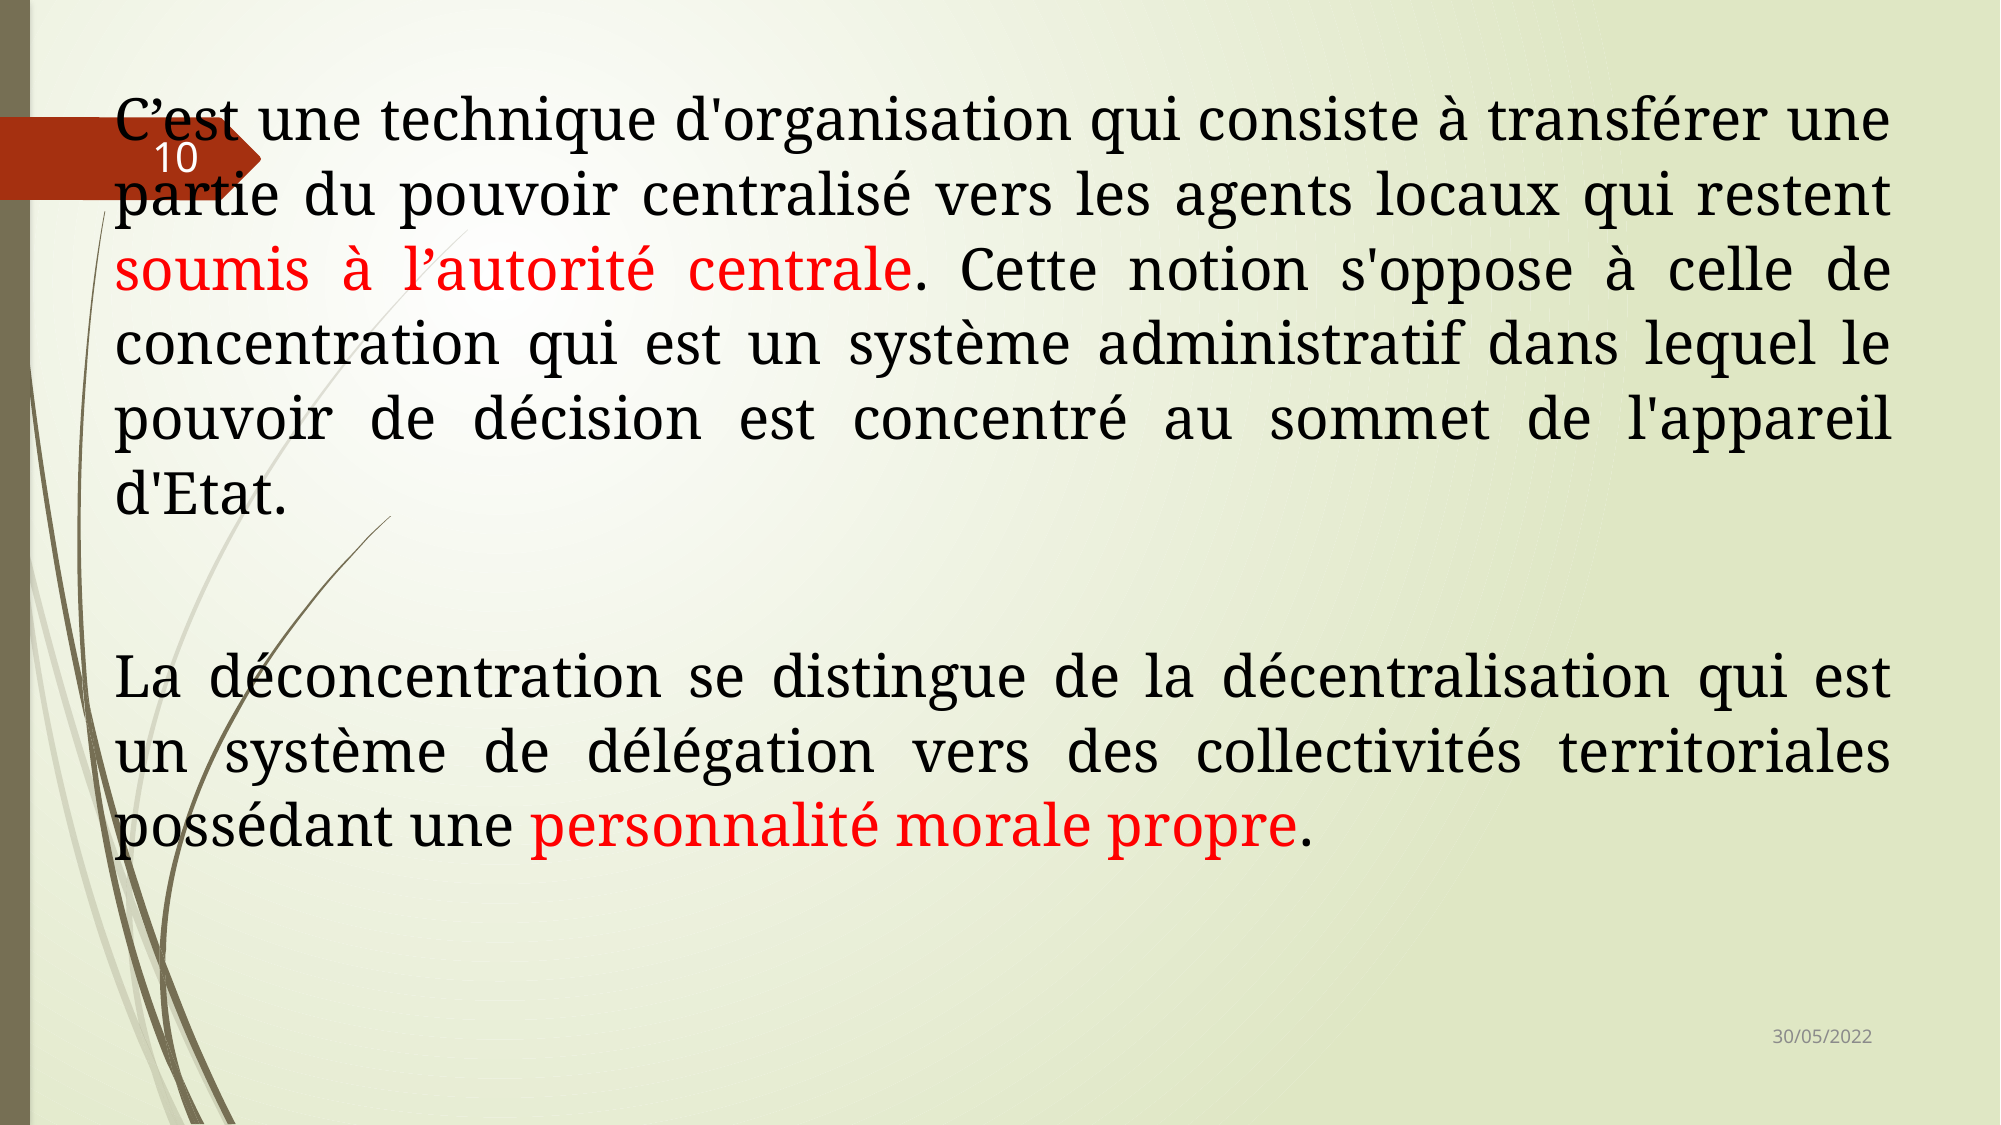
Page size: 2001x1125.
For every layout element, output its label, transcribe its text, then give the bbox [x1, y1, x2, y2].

slide_number 10 [87, 129, 216, 190]
text_box C’est une technique d'organisation qui consiste à transférer une partie du pouvoir centralisé vers les agents locaux qui restent soumis à l’autorité centrale. Cette notion s'oppose à celle de concentration qui est un système administratif dans lequel le pouvoir de décision est concentré au sommet de l'appareil d'Etat. La déconcentration se distingue de la décentralisation qui est un système de délégation vers des collectivités territoriales possédant une personnalité morale propre. [99, 69, 1908, 958]
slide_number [1699, 1005, 1888, 1067]
